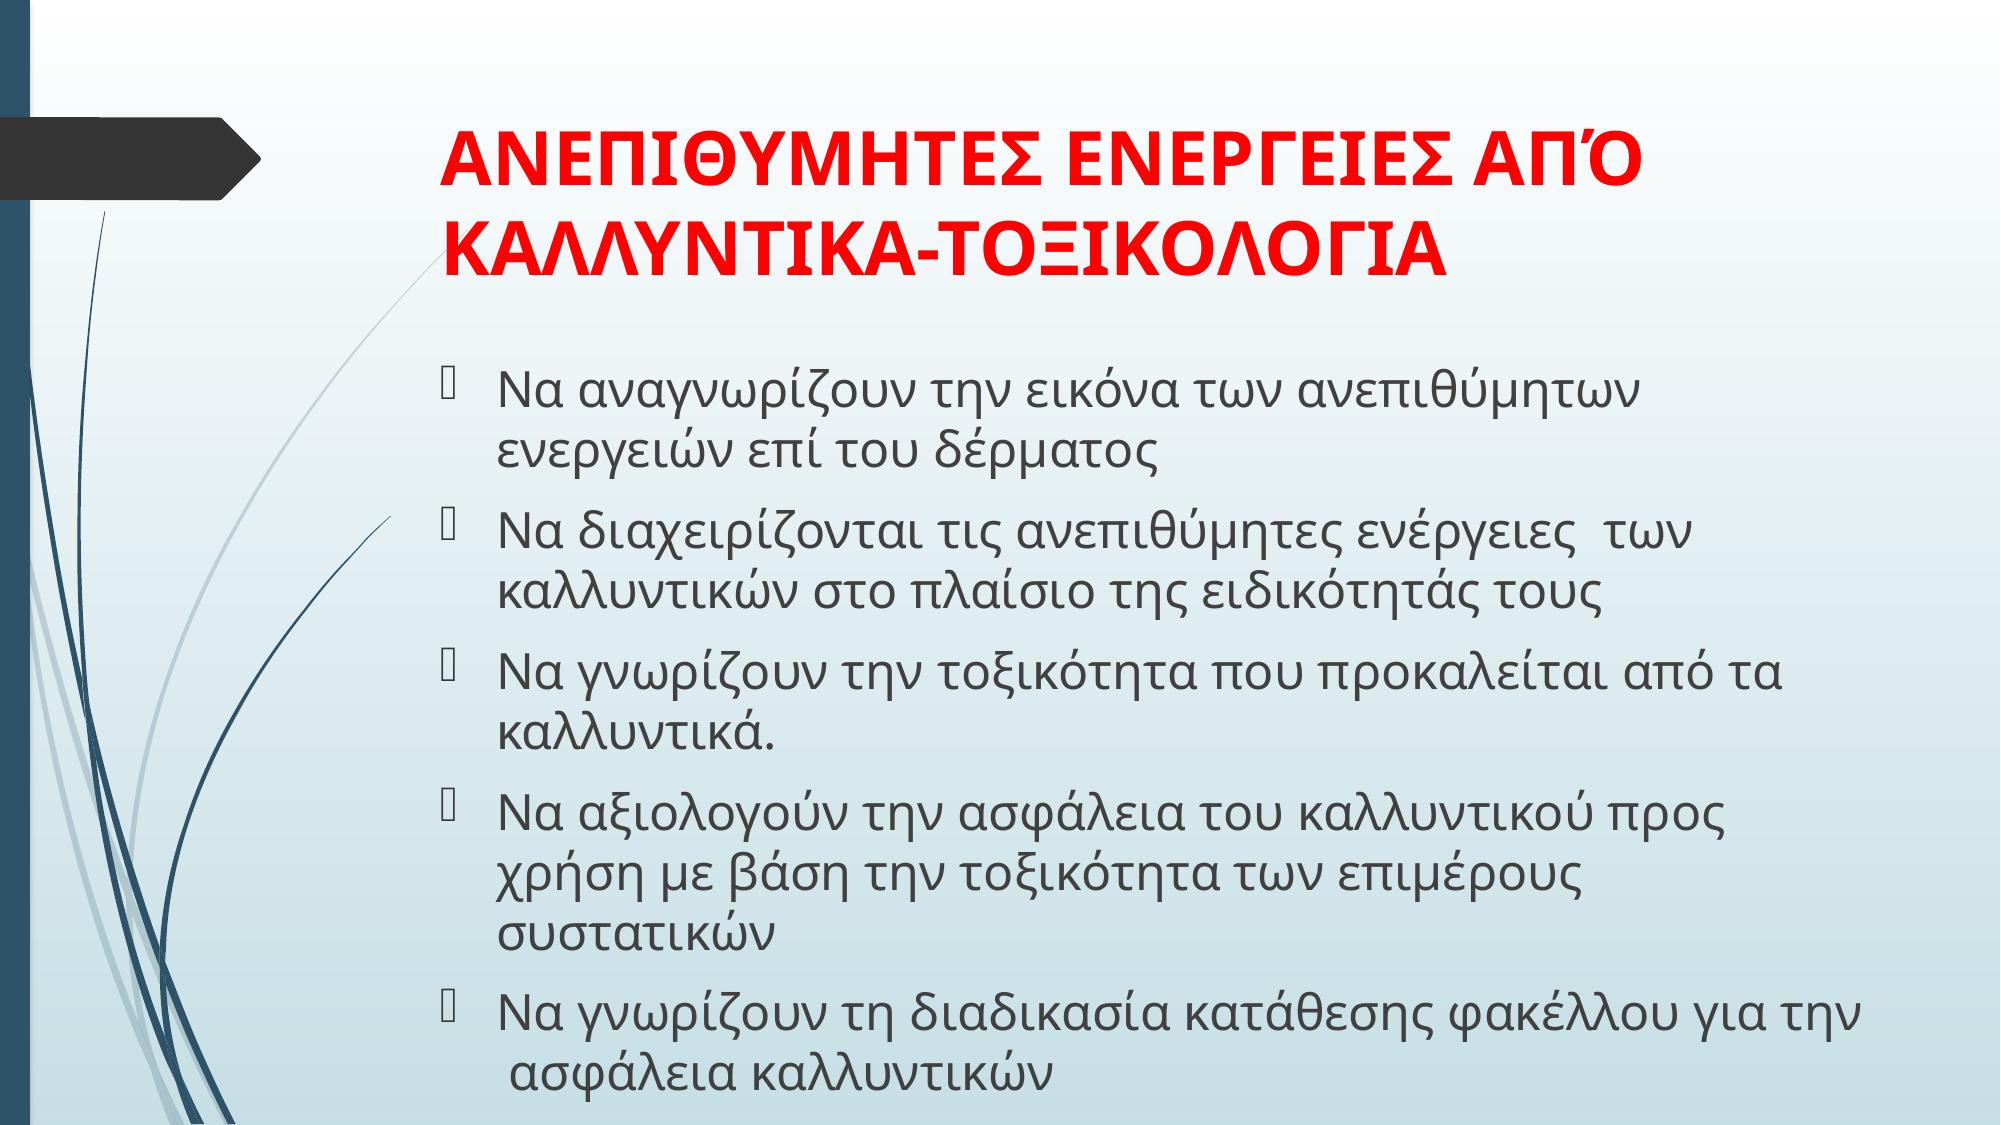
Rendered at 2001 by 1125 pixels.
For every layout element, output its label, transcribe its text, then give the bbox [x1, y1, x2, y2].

list Να αναγνωρίζουν την εικόνα των ανεπιθύμητων ενεργειών επί του δέρματος Να διαχειρίζονται τις ανεπιθύμητες ενέργειες των καλλυντικών στο πλαίσιο της ειδικότητάς τους Να γνωρίζουν την τοξικότητα που προκαλείται από τα καλλυντικά. Να αξιολογούν την ασφάλεια του καλλυντικού προς χρήση με βάση την τοξικότητα των επιμέρους συστατικών Να γνωρίζουν τη διαδικασία κατάθεσης φακέλλου για την ασφάλεια καλλυντικών [424, 350, 1888, 970]
title ΑΝΕΠΙΘΥΜΗΤΕΣ ΕΝΕΡΓΕΙΕΣ ΑΠΌ ΚΑΛΛΥΝΤΙΚΑ-ΤΟΞΙΚΟΛΟΓΙΑ [425, 102, 1888, 313]
